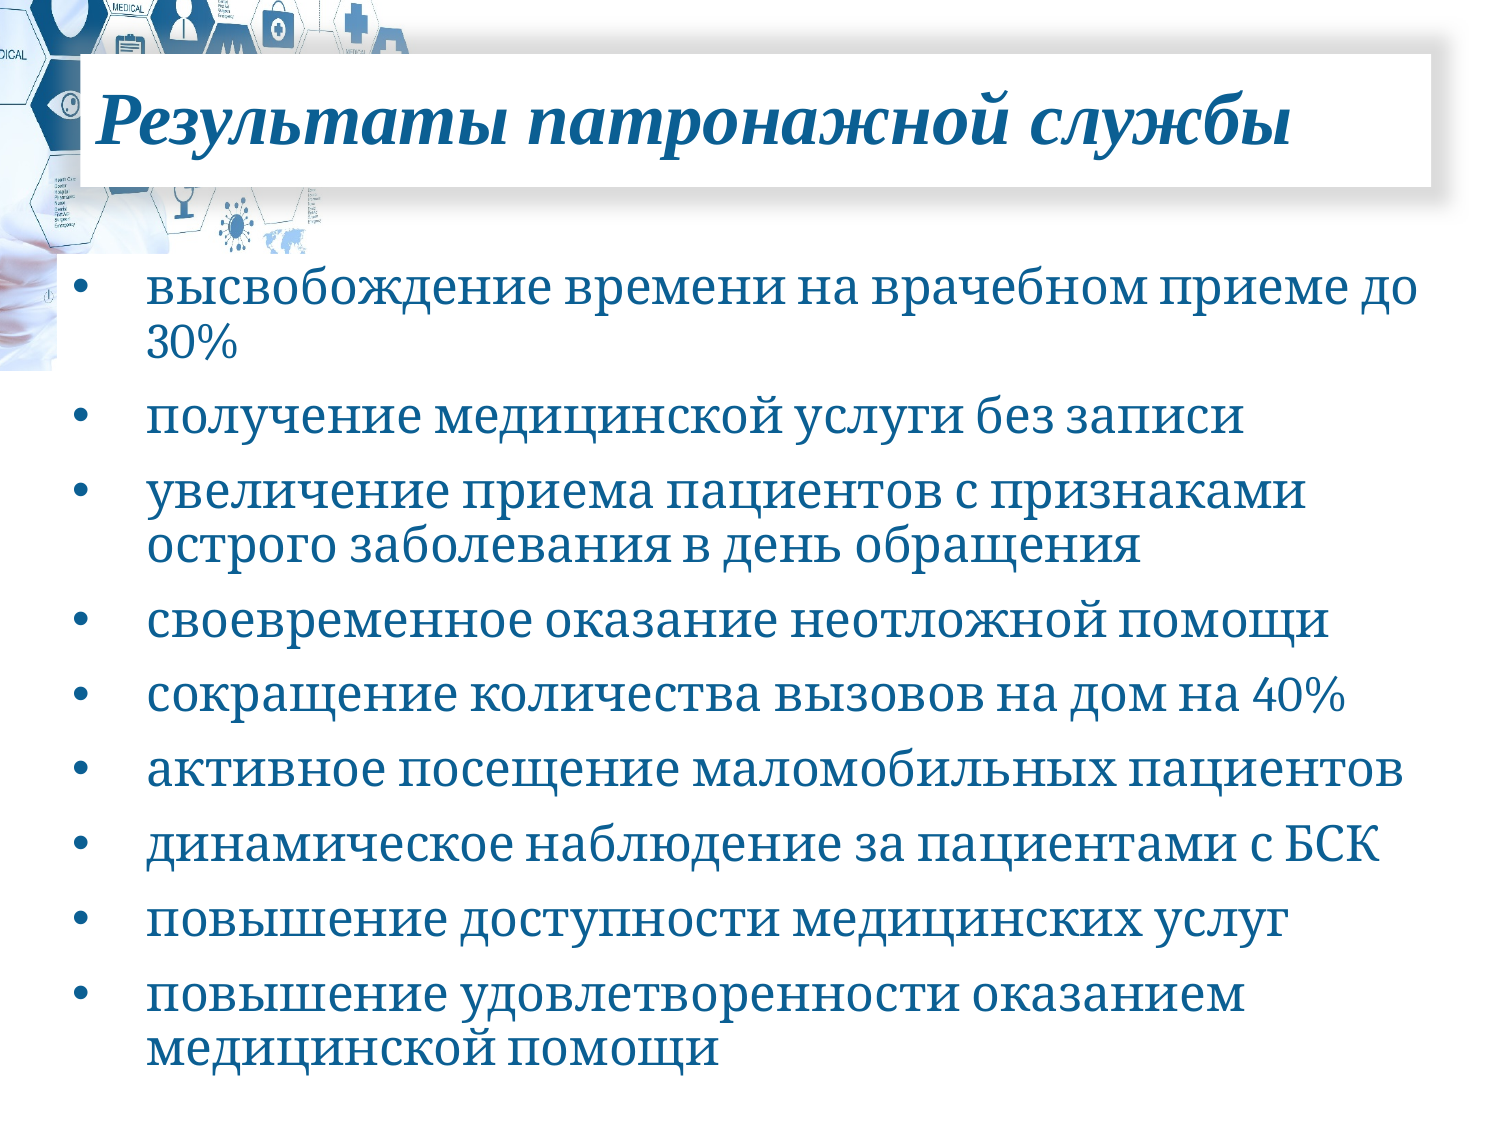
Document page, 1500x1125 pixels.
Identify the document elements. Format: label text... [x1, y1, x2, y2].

text_box высвобождение времени на врачебном приеме до 30% получение медицинской услуги без записи увеличение приема пациентов с признаками острого заболевания в день обращения своевременное оказание неотложной помощи сокращение количества вызовов на дом на 40% активное посещение маломобильных пациентов динамическое наблюдение за пациентами с БСК повышение доступности медицинских услуг повышение удовлетворенности оказанием медицинской помощи [56, 253, 1443, 1099]
text_box Результаты патронажной службы [80, 54, 1432, 187]
picture [0, 0, 434, 371]
